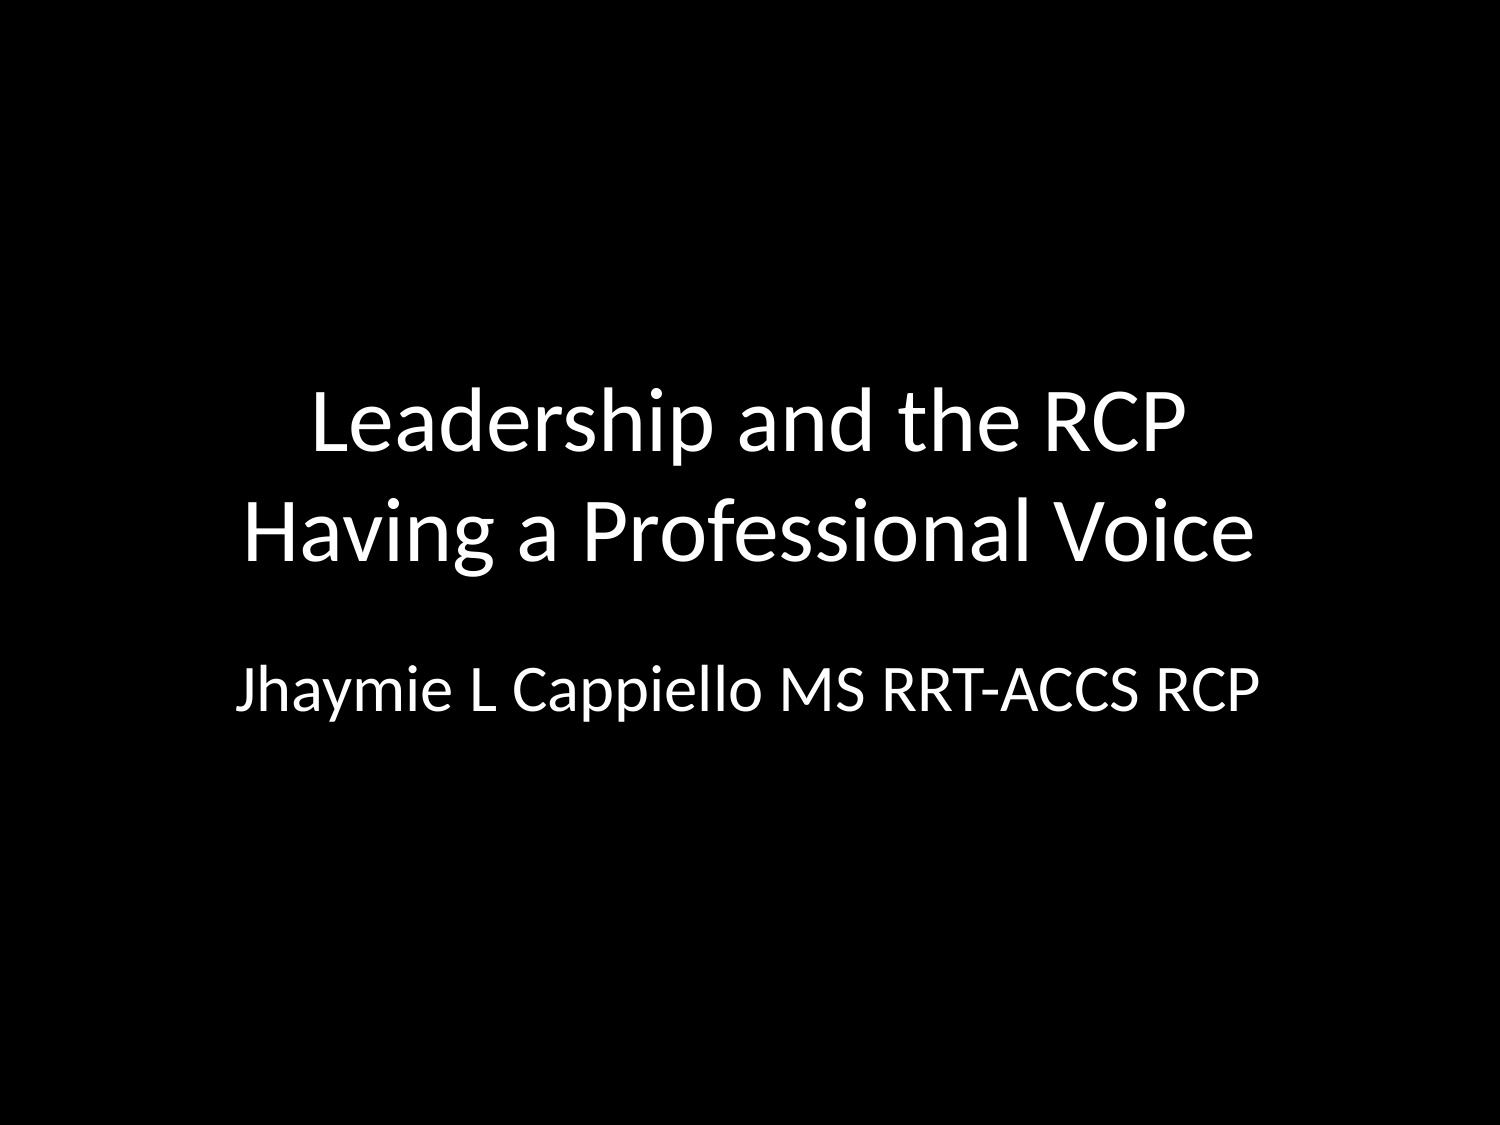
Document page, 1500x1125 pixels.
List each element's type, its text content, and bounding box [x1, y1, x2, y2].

title Leadership and the RCP Having a Professional Voice [112, 349, 1388, 591]
subtitle Jhaymie L Cappiello MS RRT-ACCS RCP [200, 637, 1313, 925]
